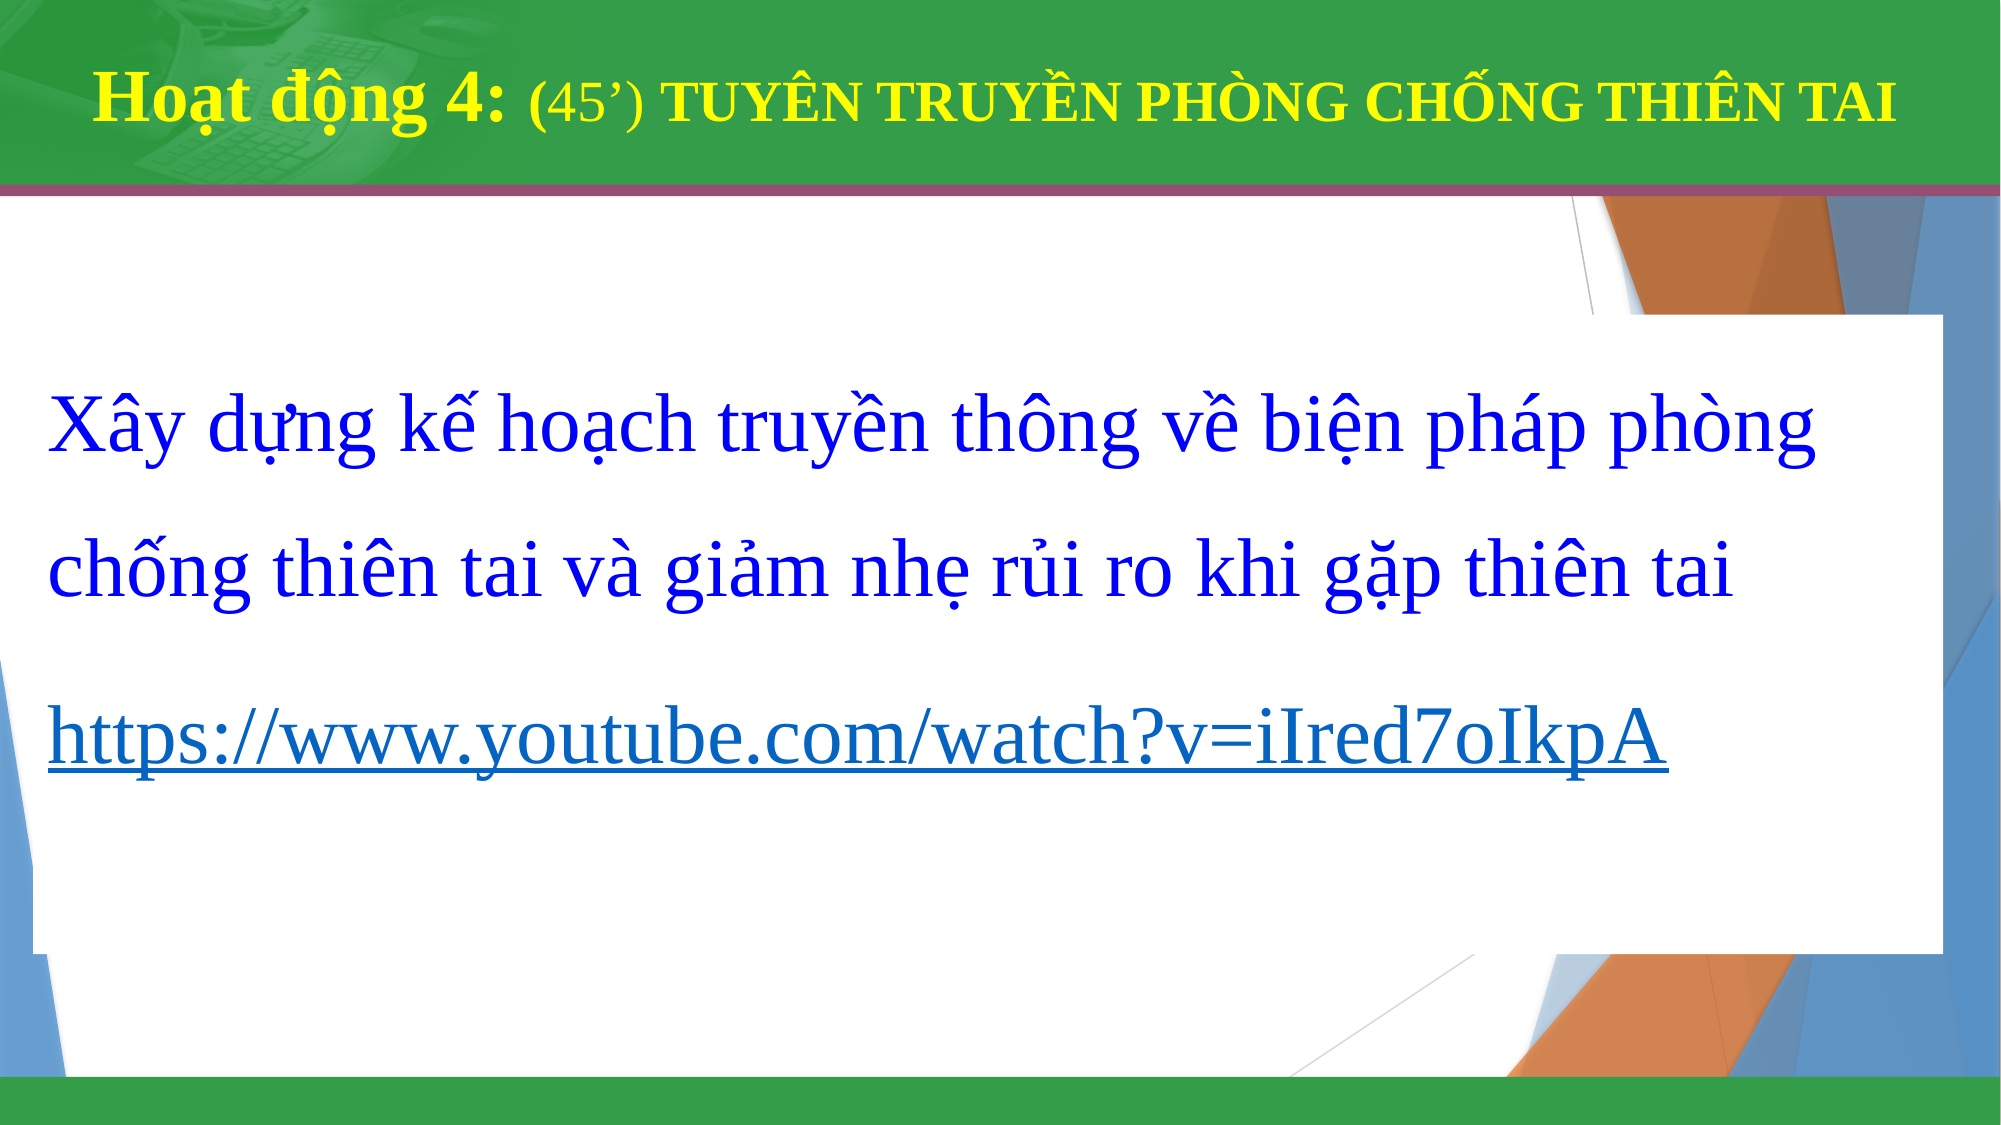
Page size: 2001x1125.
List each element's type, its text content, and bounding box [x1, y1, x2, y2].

title Hoạt động 4: (45’) TUYÊN TRUYỀN PHÒNG CHỐNG THIÊN TAI [0, 39, 2000, 197]
text_box Xây dựng kế hoạch truyền thông về biện pháp phòng chống thiên tai và giảm nhẹ rủi ro khi gặp thiên tai https://www.youtube.com/watch?v=iIred7oIkpA [33, 314, 1944, 955]
